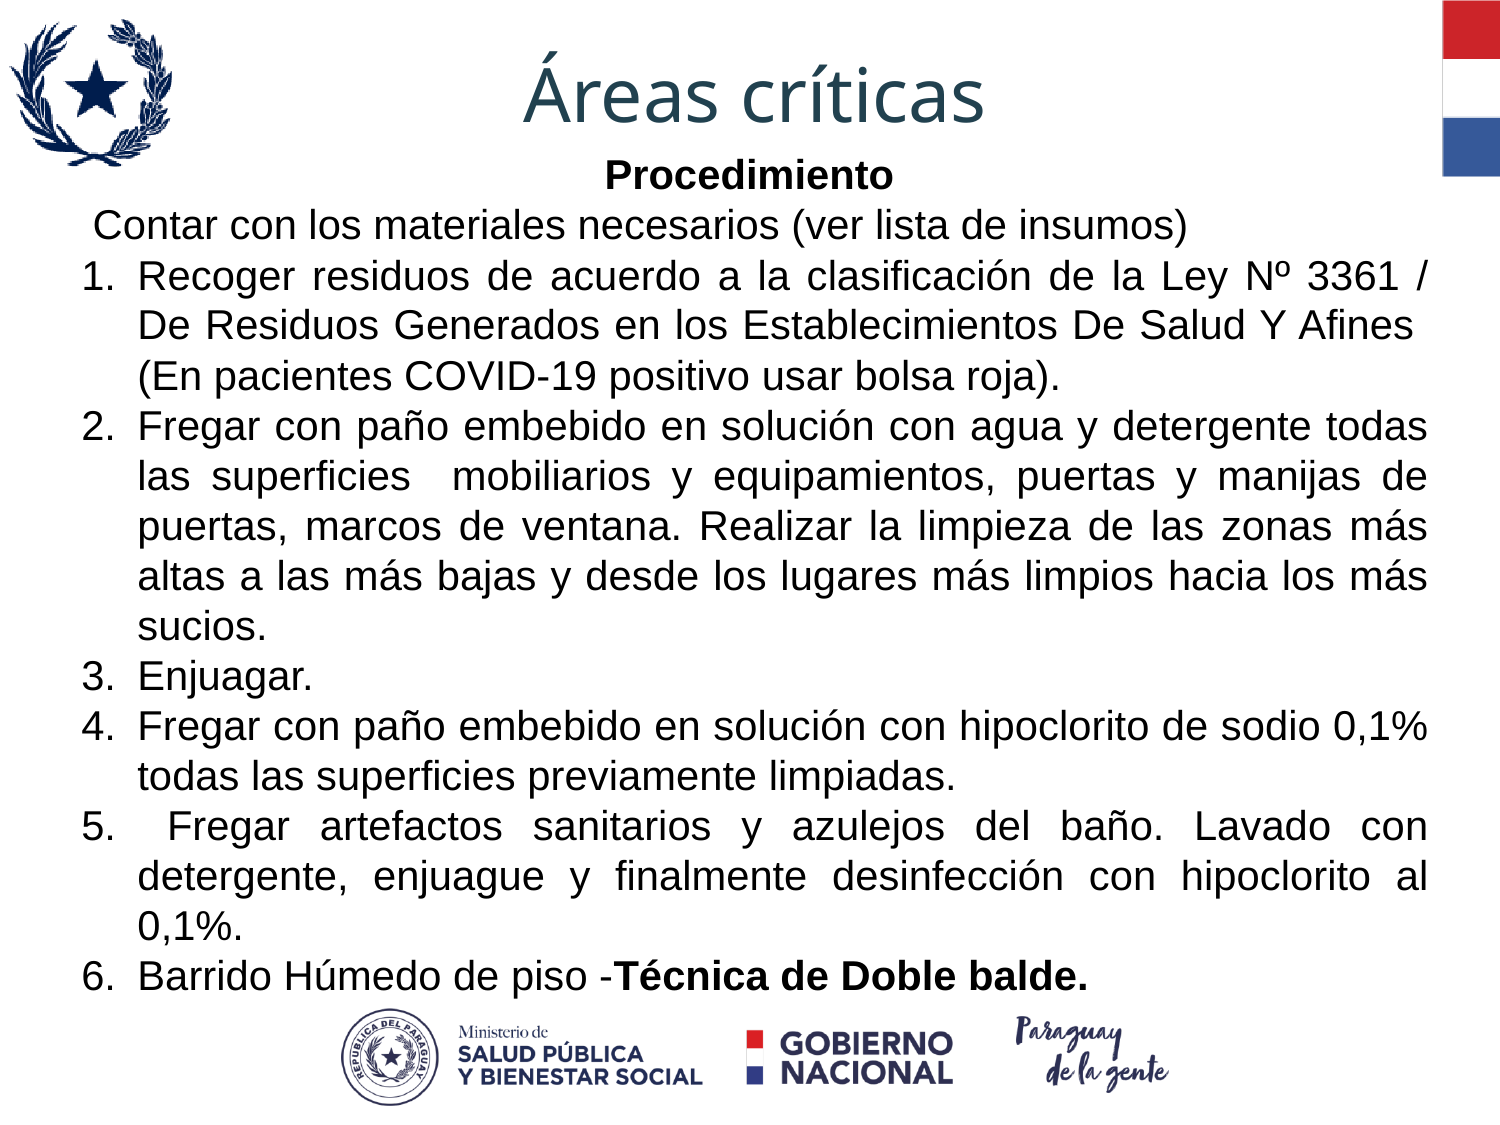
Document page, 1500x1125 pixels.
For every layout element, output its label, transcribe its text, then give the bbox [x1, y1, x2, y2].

title Áreas críticas [214, 40, 1412, 115]
picture [0, 0, 210, 179]
list Procedimiento Contar con los materiales necesarios (ver lista de insumos) Recoger residuos de acuerdo a la clasificación de la Ley Nº 3361 / De Residuos Generados en los Establecimientos De Salud Y Afines (En pacientes COVID-19 positivo usar bolsa roja). Fregar con paño embebido en solución con agua y detergente todas las superficies mobiliarios y equipamientos, puertas y manijas de puertas, marcos de ventana. Realizar la limpieza de las zonas más altas a las más bajas y desde los lugares más limpios hacia los más sucios. Enjuagar. Fregar con paño embebido en solución con hipoclorito de sodio 0,1% todas las superficies previamente limpiadas. Fregar artefactos sanitarios y azulejos del baño. Lavado con detergente, enjuague y finalmente desinfección con hipoclorito al 0,1%. Barrido Húmedo de piso -Técnica de Doble balde. [66, 115, 1445, 983]
picture [341, 1008, 1169, 1107]
picture [1417, 0, 1500, 178]
